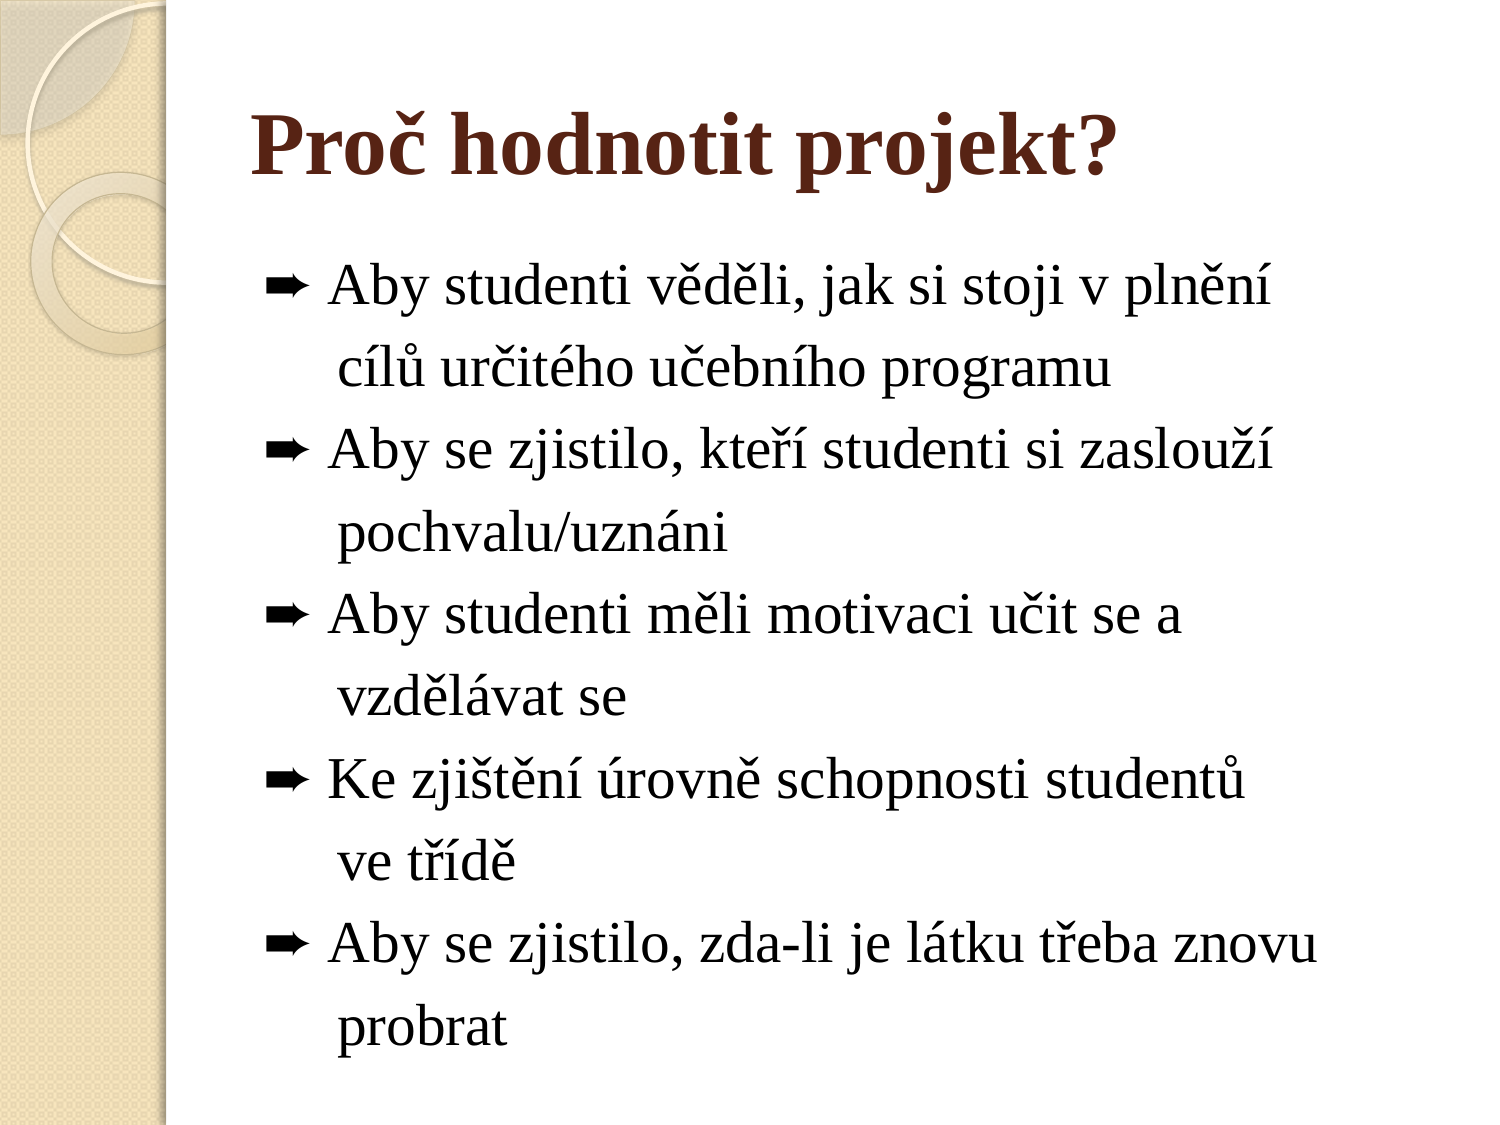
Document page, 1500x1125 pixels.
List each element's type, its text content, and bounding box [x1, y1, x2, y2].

list ➨ Aby studenti věděli, jak si stoji v plnění cílů určitého učebního programu ➨ Aby se zjistilo, kteří studenti si zaslouží pochvalu/uznáni ➨ Aby studenti měli motivaci učit se a vzdělávat se ➨ Ke zjištění úrovně schopnosti studentů ve třídě ➨ Aby se zjistilo, zda-li je látku třeba znovu probrat [235, 237, 1466, 1071]
title Proč hodnotit projekt? [235, 45, 1466, 233]
